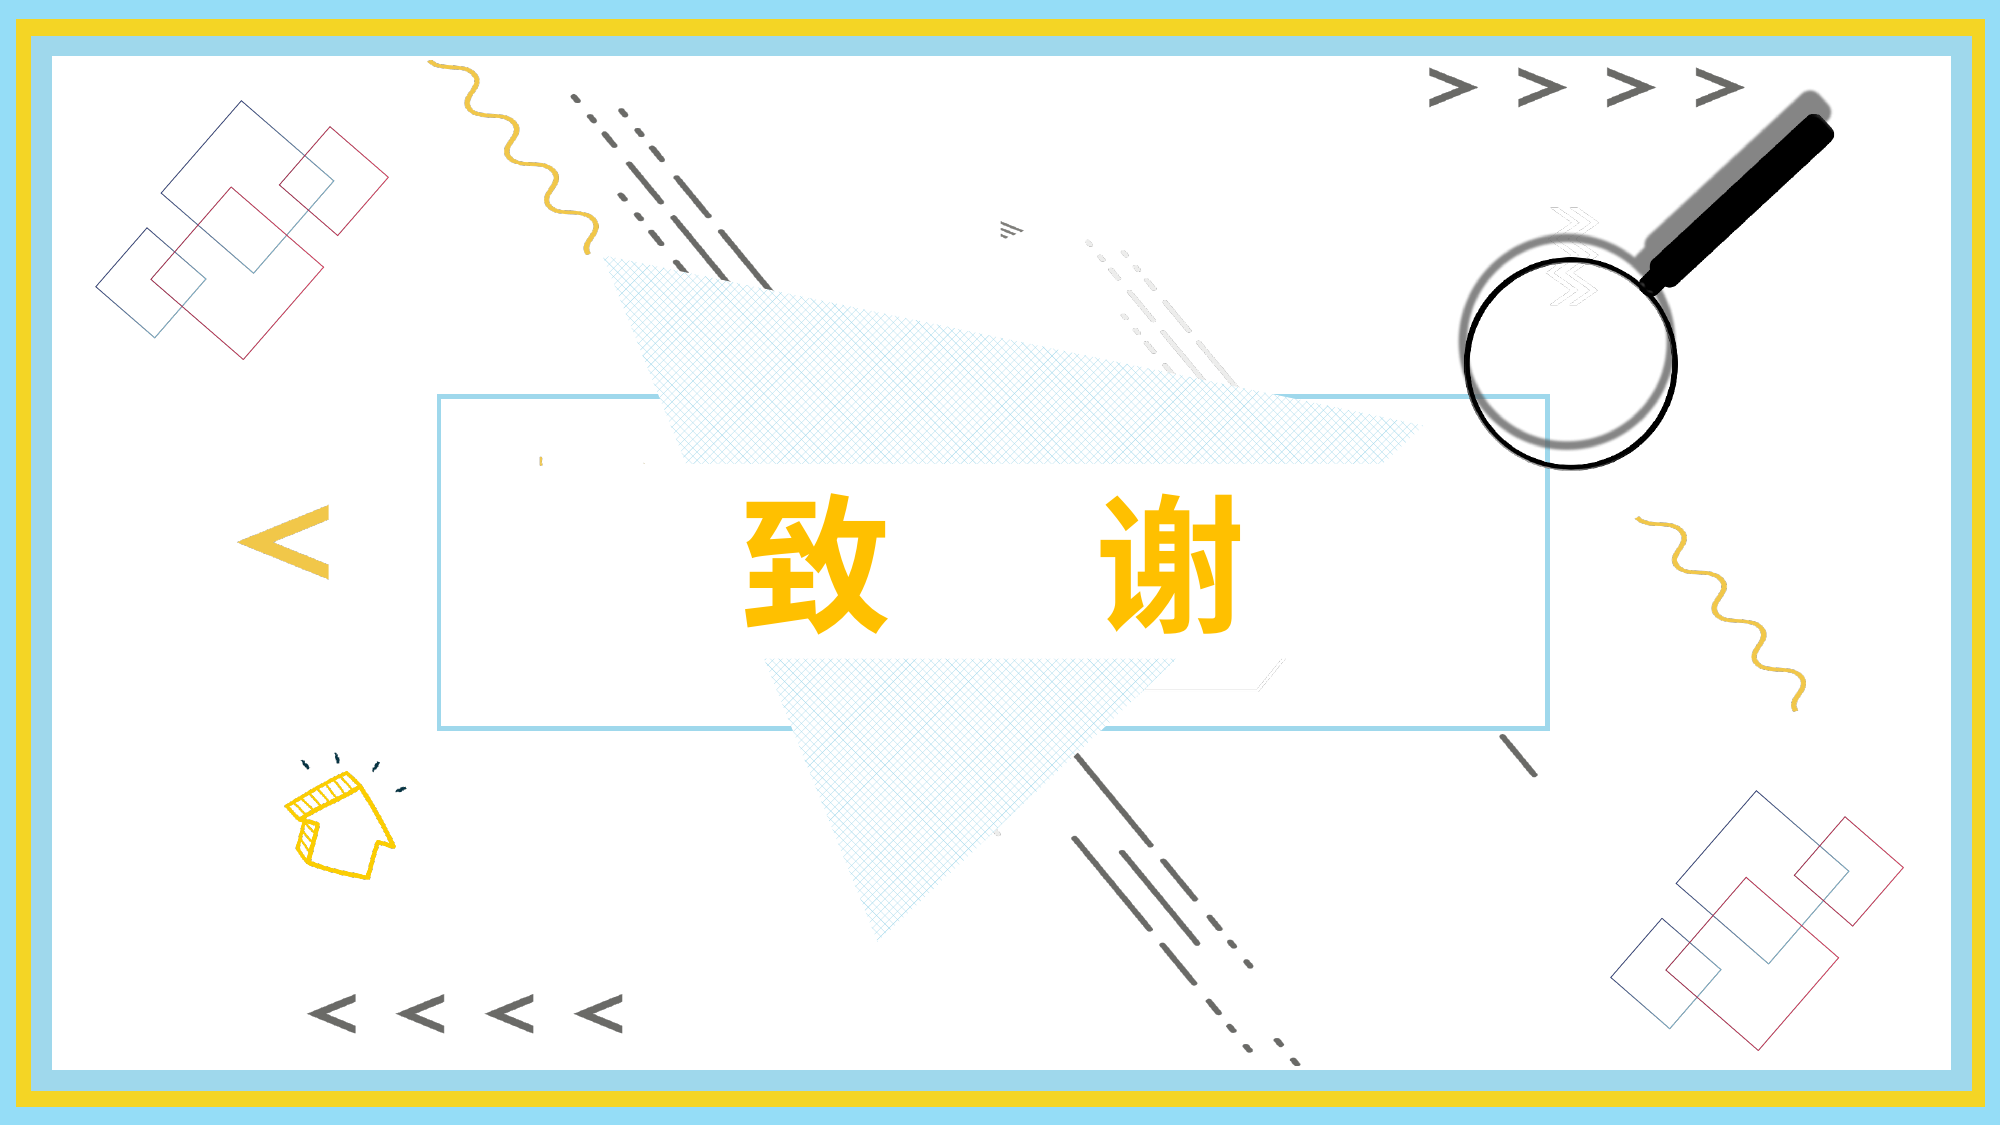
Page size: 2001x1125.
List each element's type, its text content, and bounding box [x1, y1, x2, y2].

picture [95, 61, 1904, 1066]
text_box 致 谢 [546, 463, 1442, 659]
